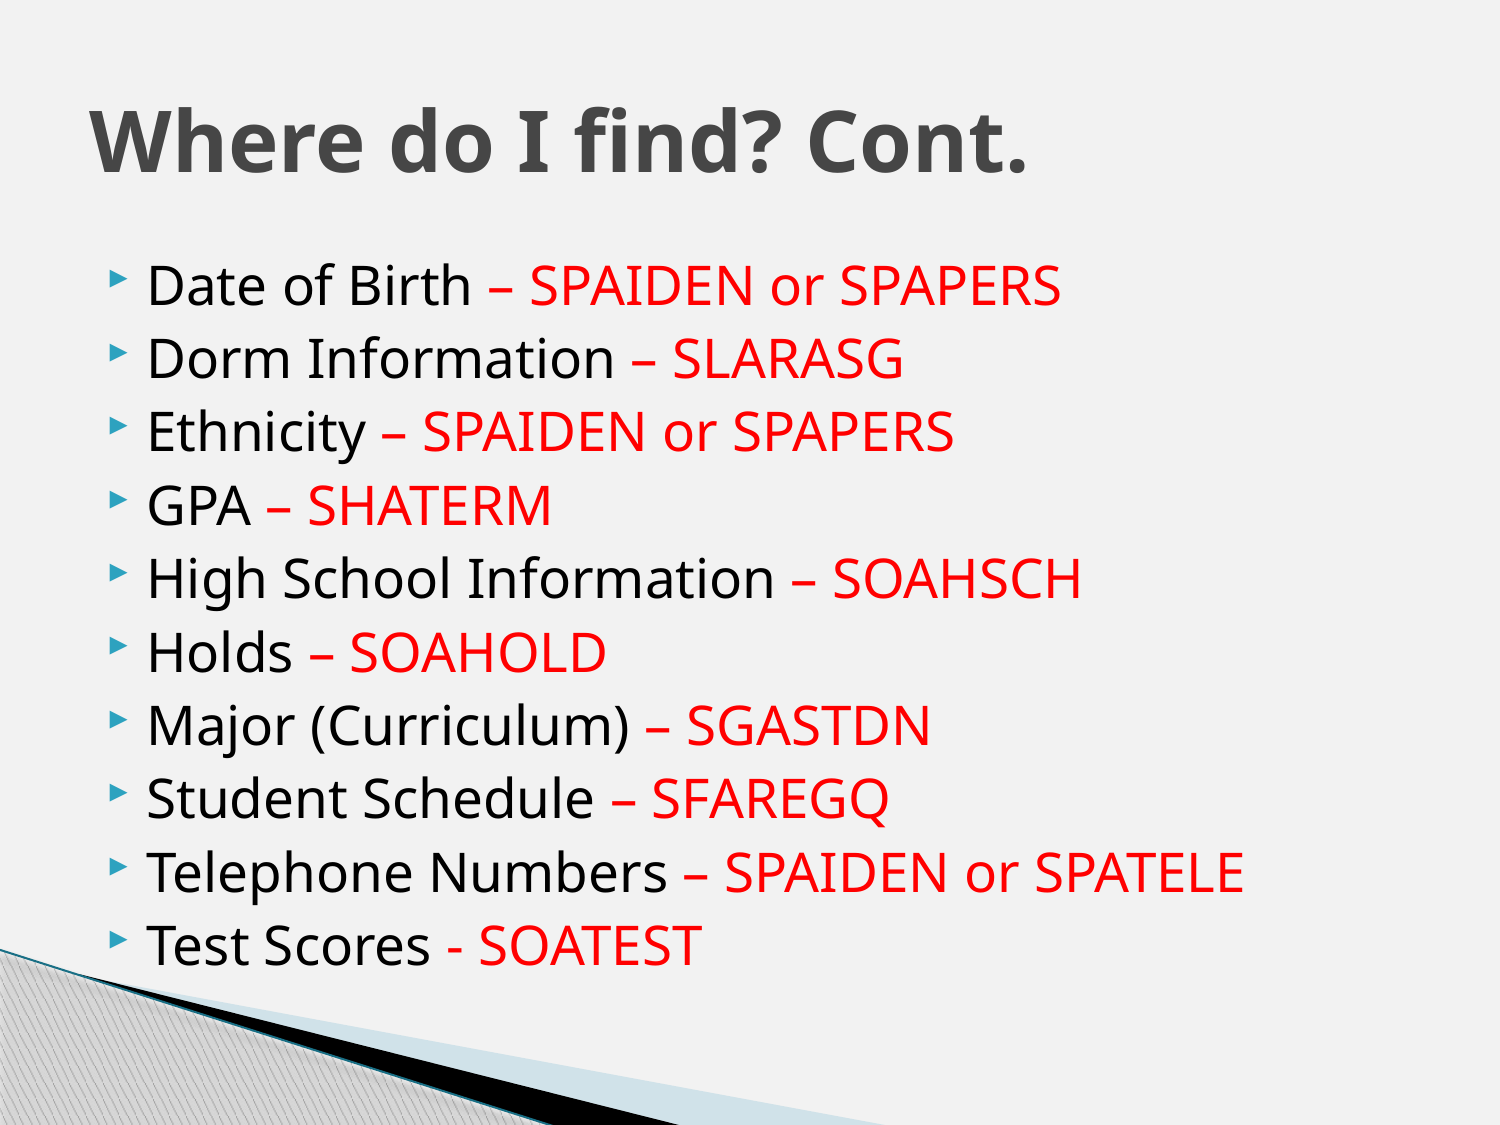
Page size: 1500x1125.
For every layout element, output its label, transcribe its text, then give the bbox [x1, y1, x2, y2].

title Where do I find? Cont. [75, 45, 1425, 233]
list Date of Birth – SPAIDEN or SPAPERS Dorm Information – SLARASG Ethnicity – SPAIDEN or SPAPERS GPA – SHATERM High School Information – SOAHSCH Holds – SOAHOLD Major (Curriculum) – SGASTDN Student Schedule – SFAREGQ Telephone Numbers – SPAIDEN or SPATELE Test Scores - SOATEST [75, 243, 1425, 986]
